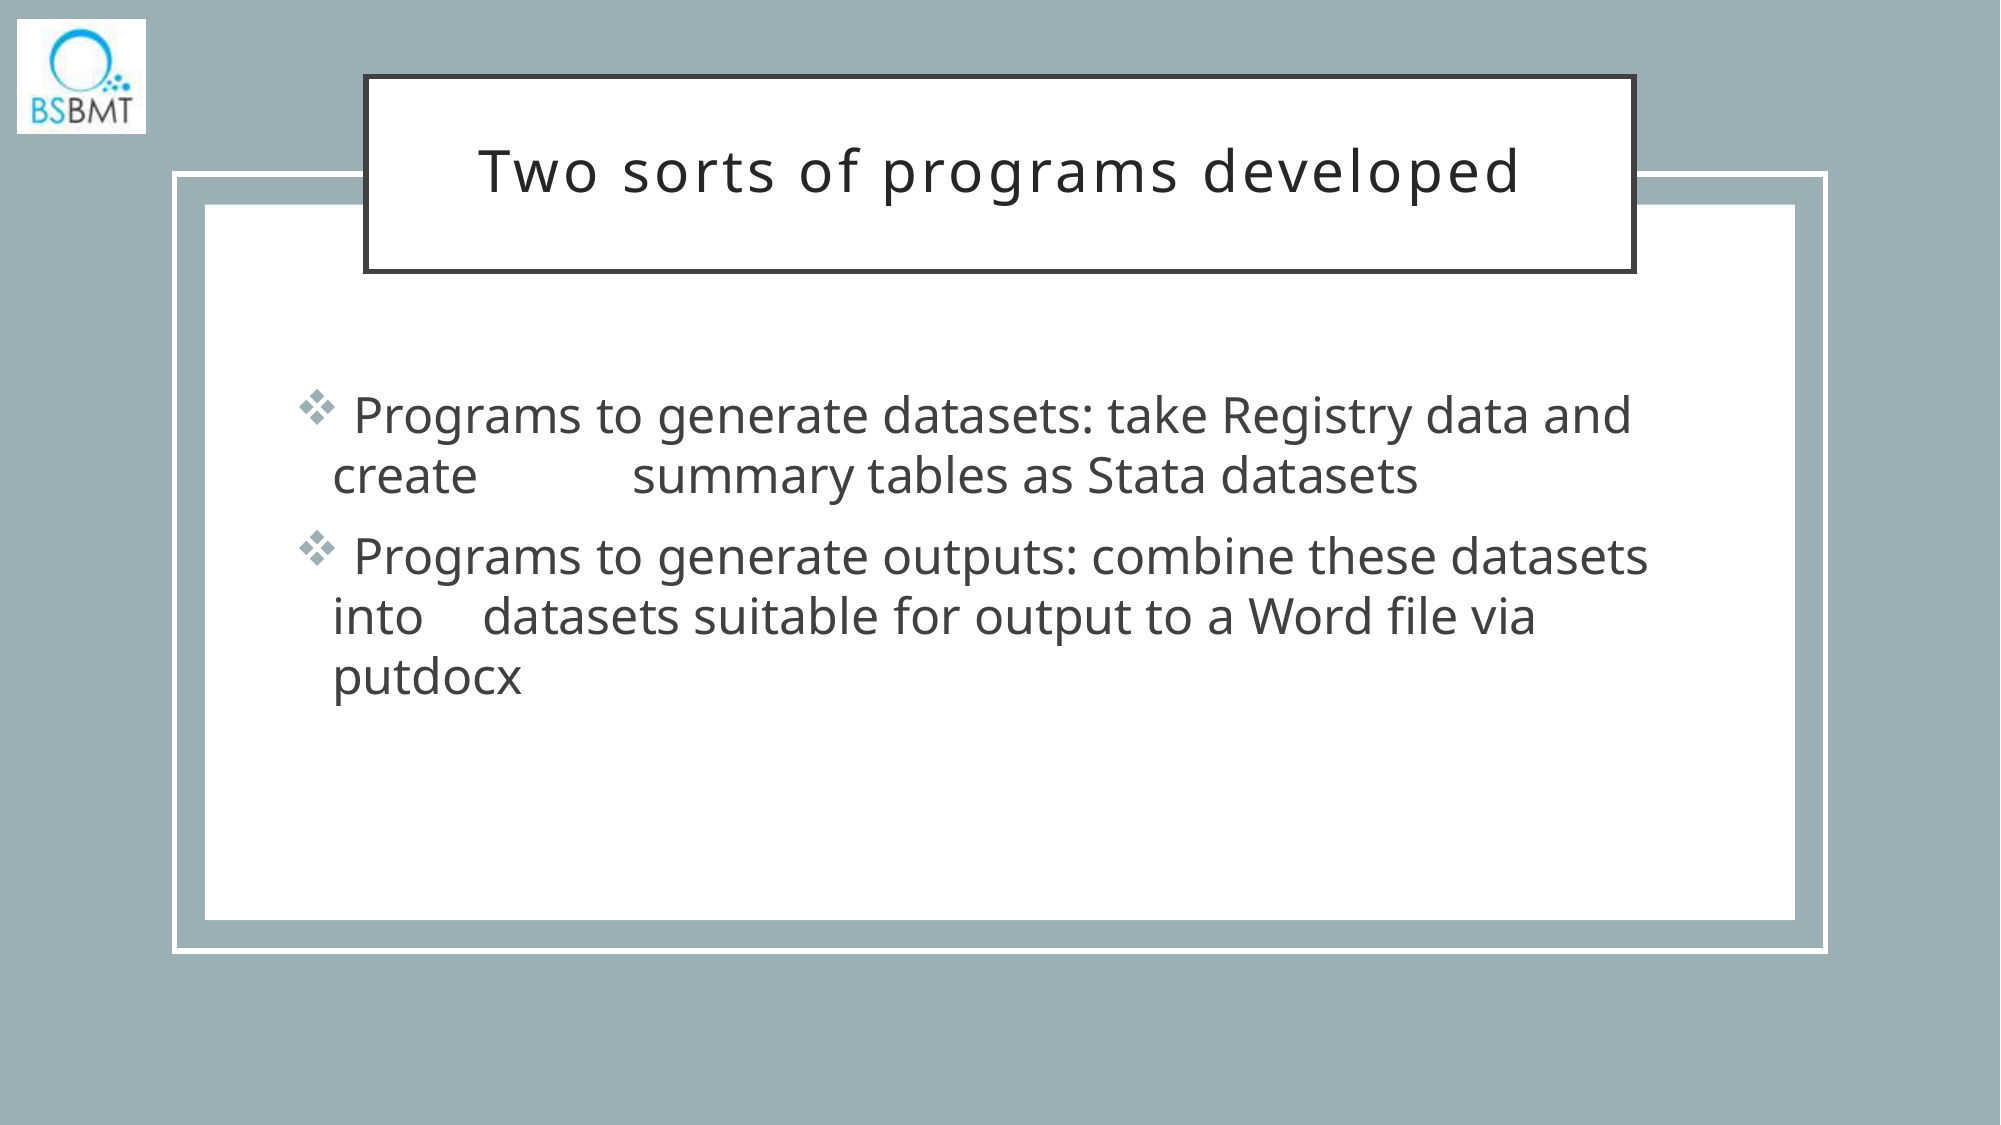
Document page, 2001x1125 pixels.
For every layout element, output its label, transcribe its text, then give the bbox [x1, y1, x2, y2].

text_box [0, 0, 2000, 1125]
picture [17, 19, 146, 134]
list Programs to generate datasets: take Registry data and create summary tables as Stata datasets Programs to generate outputs: combine these datasets into datasets suitable for output to a Word file via putdocx [279, 375, 1721, 849]
text_box [173, 173, 1827, 952]
title Two sorts of programs developed [363, 74, 1637, 274]
